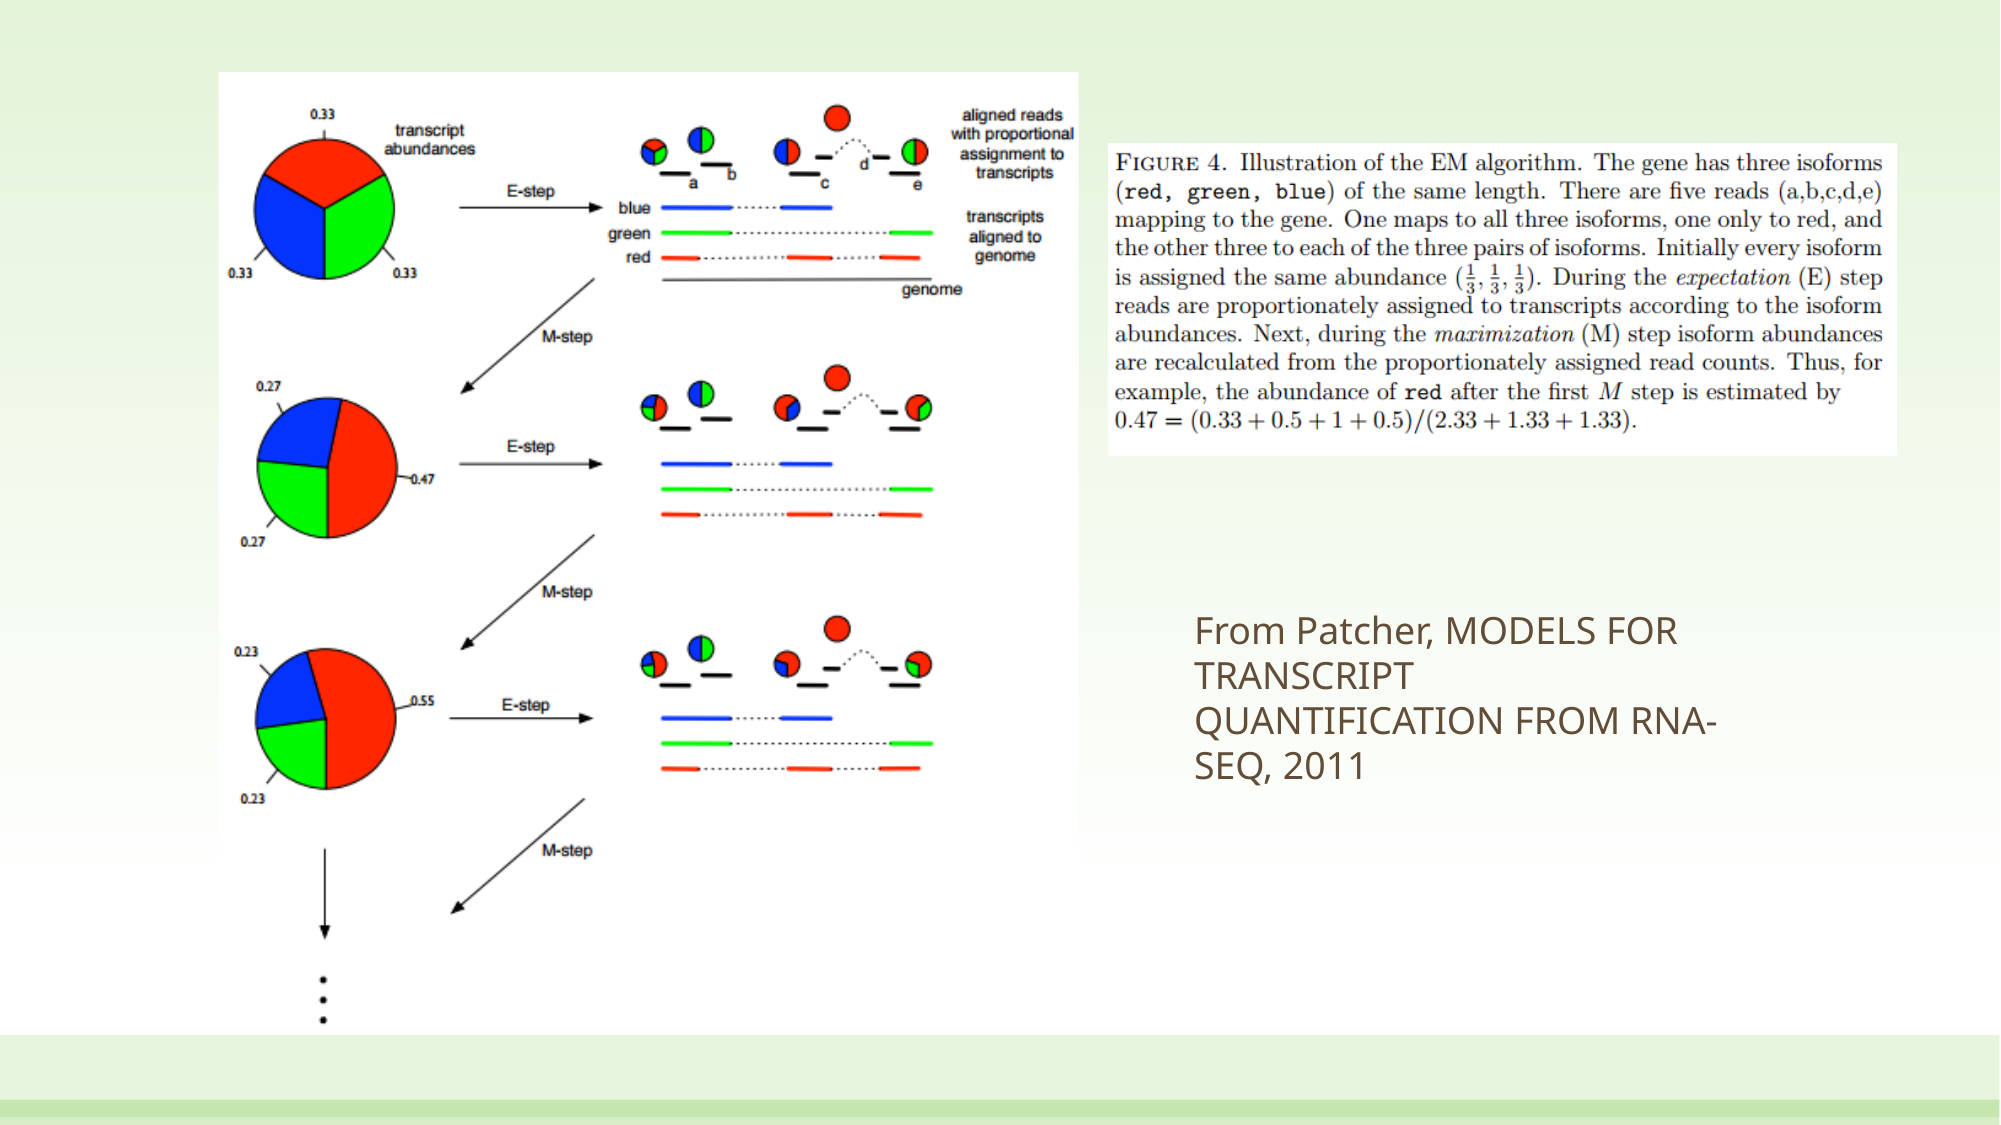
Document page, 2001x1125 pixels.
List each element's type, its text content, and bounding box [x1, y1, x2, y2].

picture [218, 72, 1079, 1027]
text_box From Patcher, MODELS FOR TRANSCRIPT QUANTIFICATION FROM RNA-SEQ, 2011 [1179, 599, 1740, 795]
picture [1108, 142, 1898, 456]
